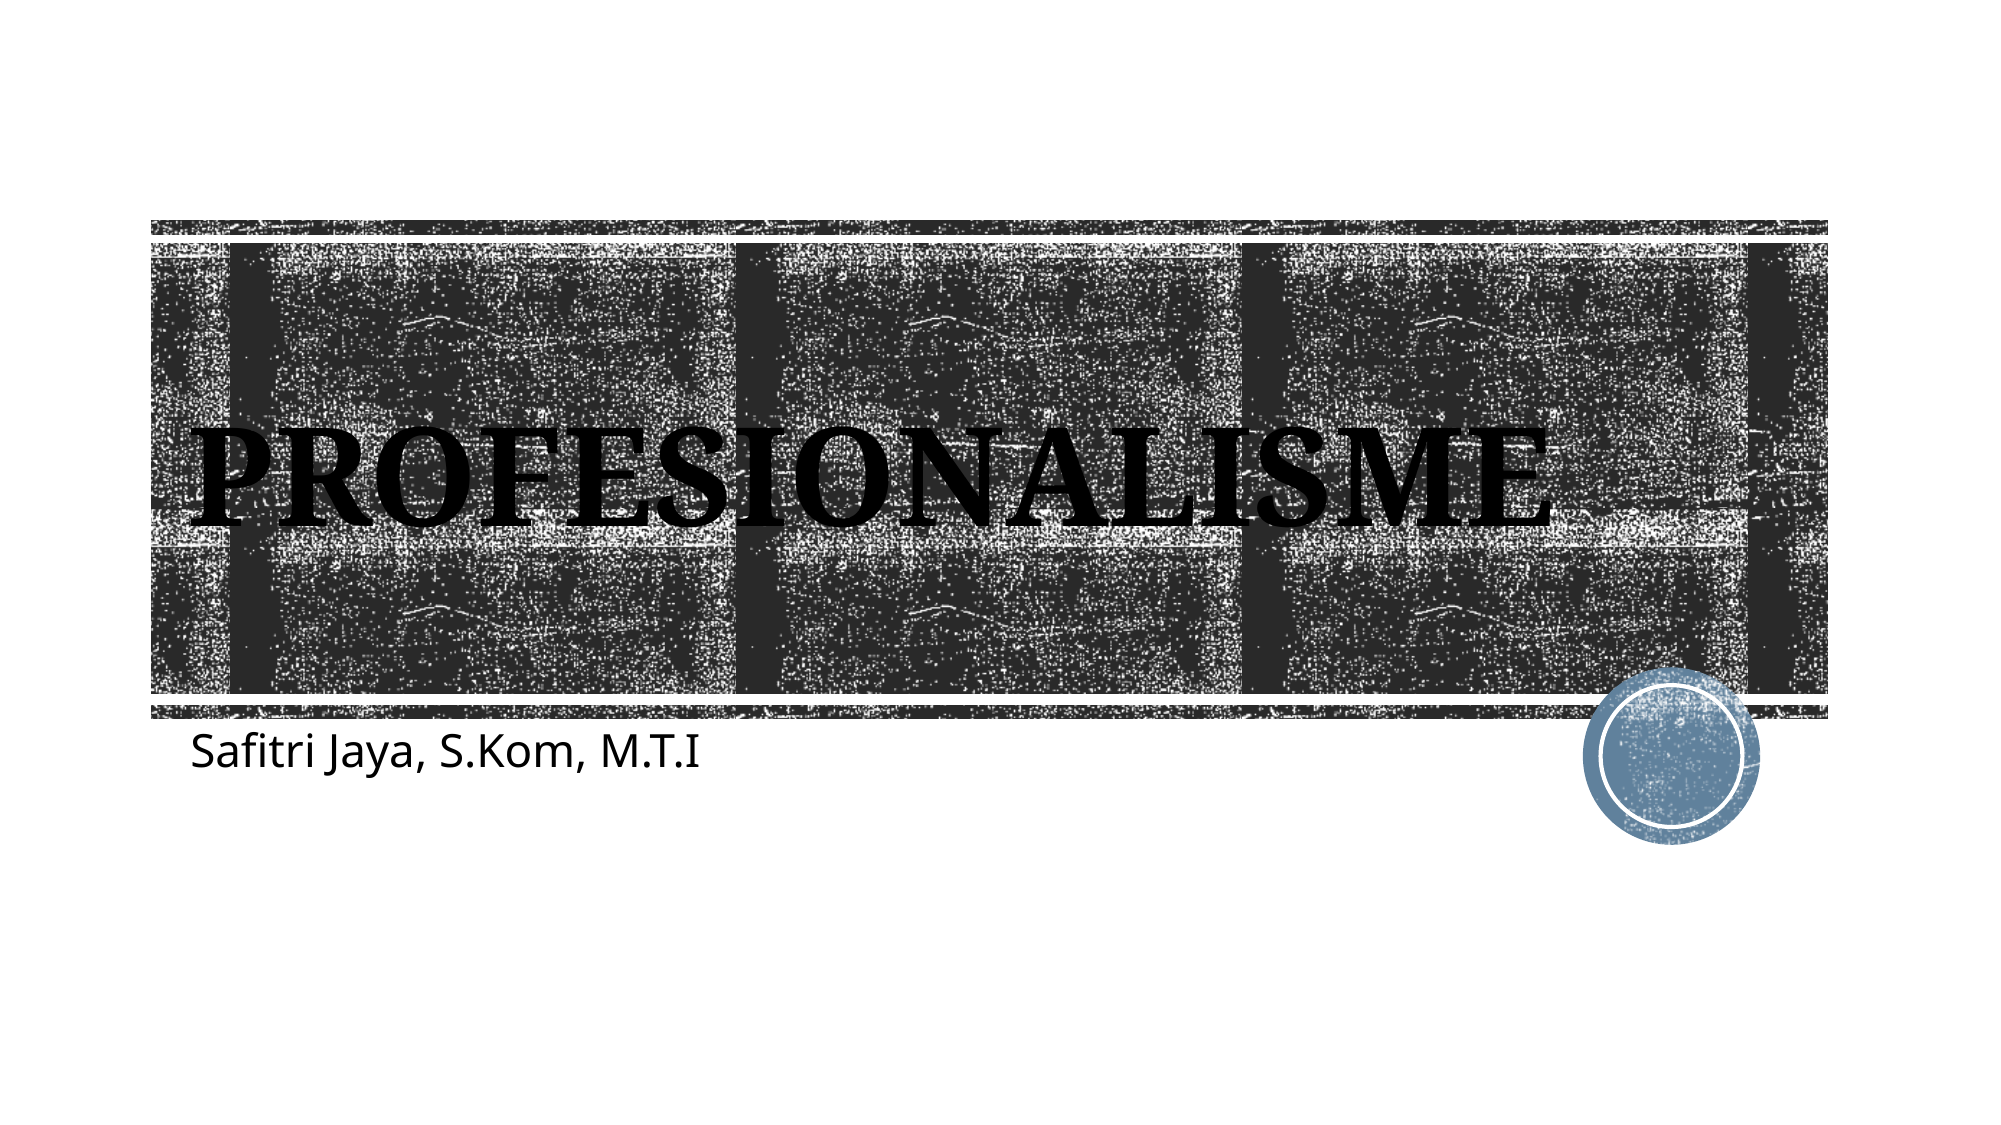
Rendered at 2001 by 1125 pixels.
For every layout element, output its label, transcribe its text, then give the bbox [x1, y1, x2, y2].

title PROFESIONALISME [172, 234, 1808, 733]
subtitle Safitri Jaya, S.Kom, M.T.I [175, 720, 1470, 896]
